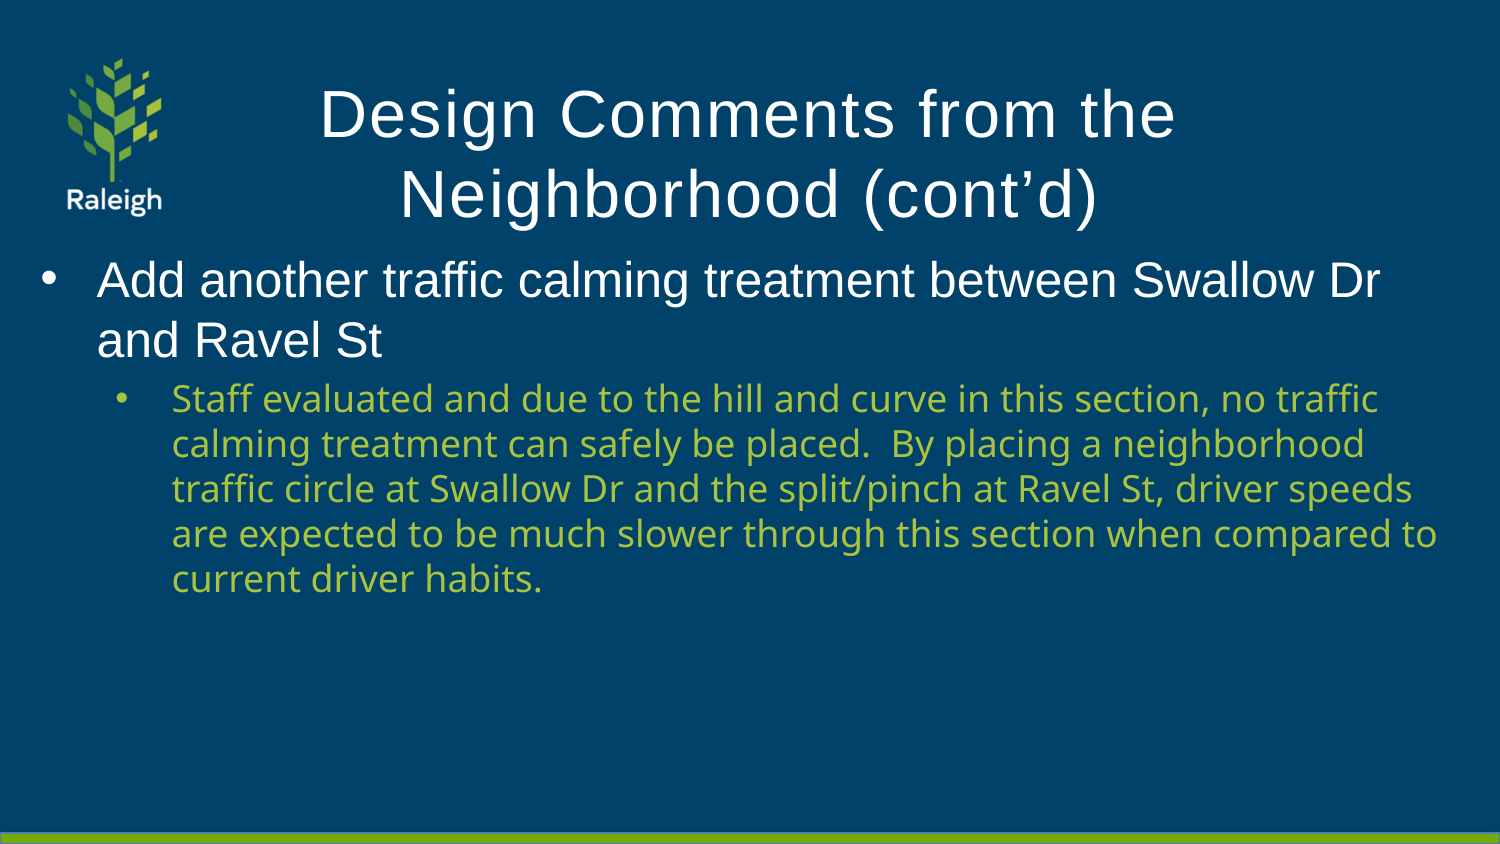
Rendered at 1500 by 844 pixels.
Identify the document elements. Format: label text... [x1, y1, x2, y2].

title Design Comments from the Neighborhood (cont’d) [0, 63, 1500, 161]
list Add another traffic calming treatment between Swallow Dr and Ravel St Staff evaluated and due to the hill and curve in this section, no traffic calming treatment can safely be placed. By placing a neighborhood traffic circle at Swallow Dr and the split/pinch at Ravel St, driver speeds are expected to be much slower through this section when compared to current driver habits. [40, 247, 1455, 767]
picture [30, 53, 199, 63]
picture [30, 161, 199, 222]
